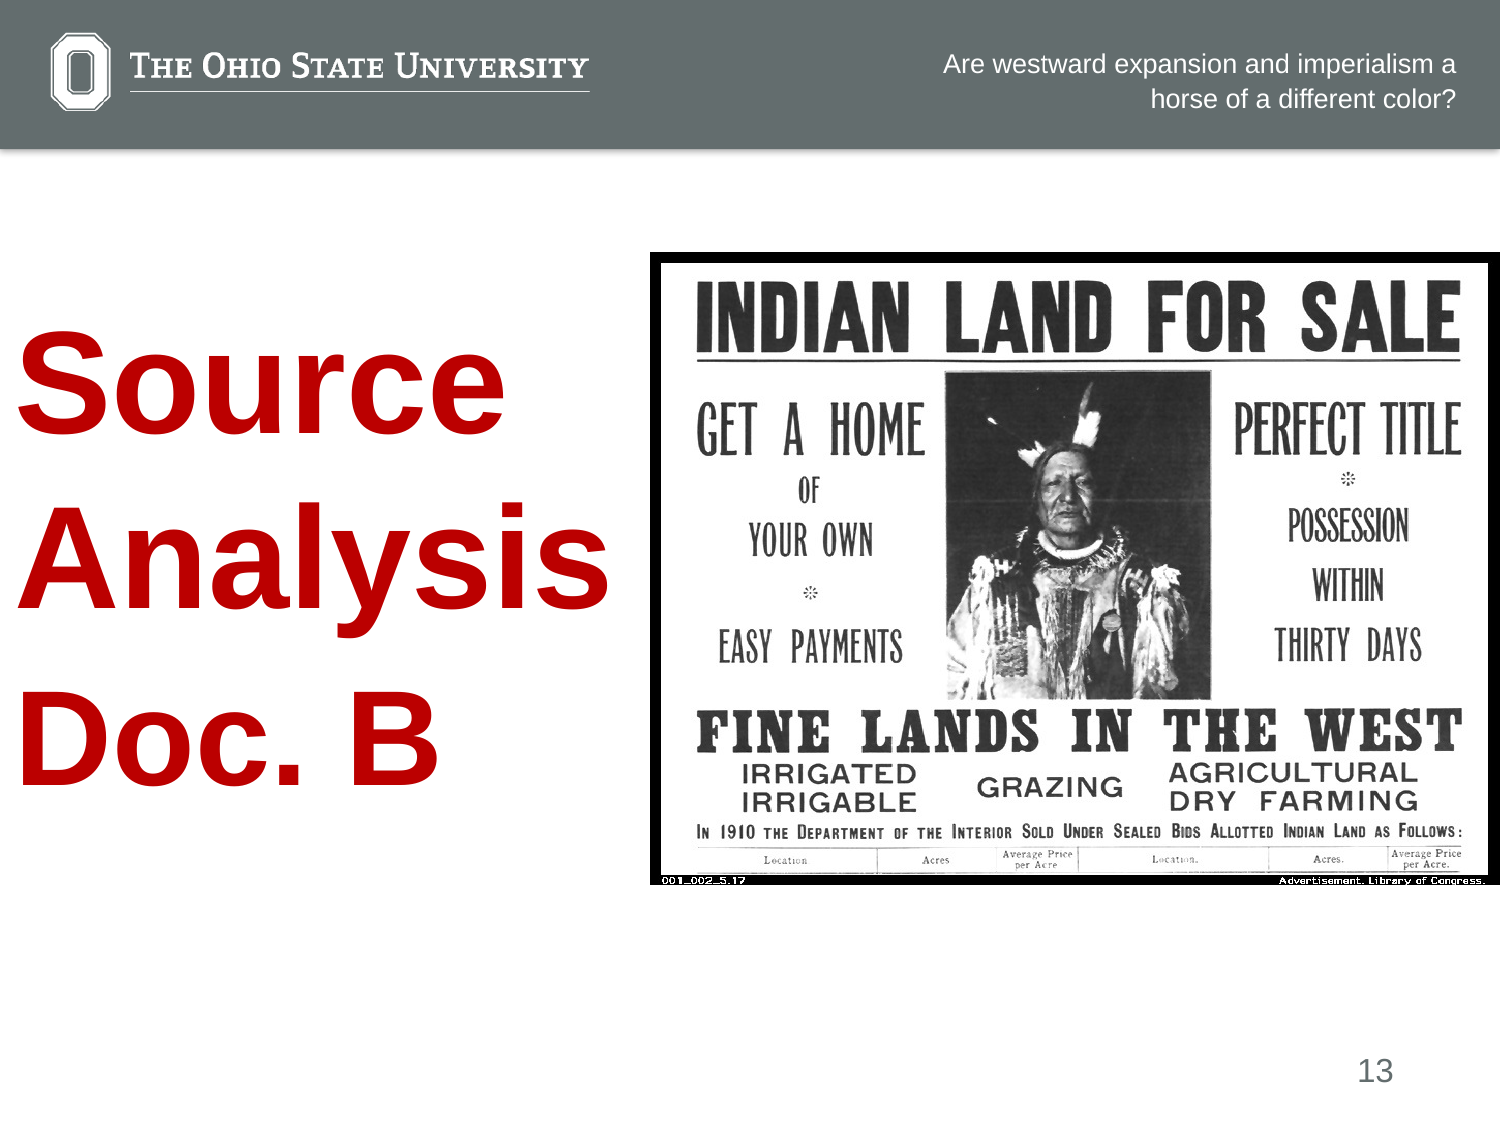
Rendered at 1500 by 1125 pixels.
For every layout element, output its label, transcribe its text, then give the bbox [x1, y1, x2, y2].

picture [650, 252, 1500, 886]
list Source Analysis Doc. B [0, 280, 1181, 1006]
list Are westward expansion and imperialism a horse of a different color? [914, 37, 1471, 148]
picture [50, 32, 590, 111]
